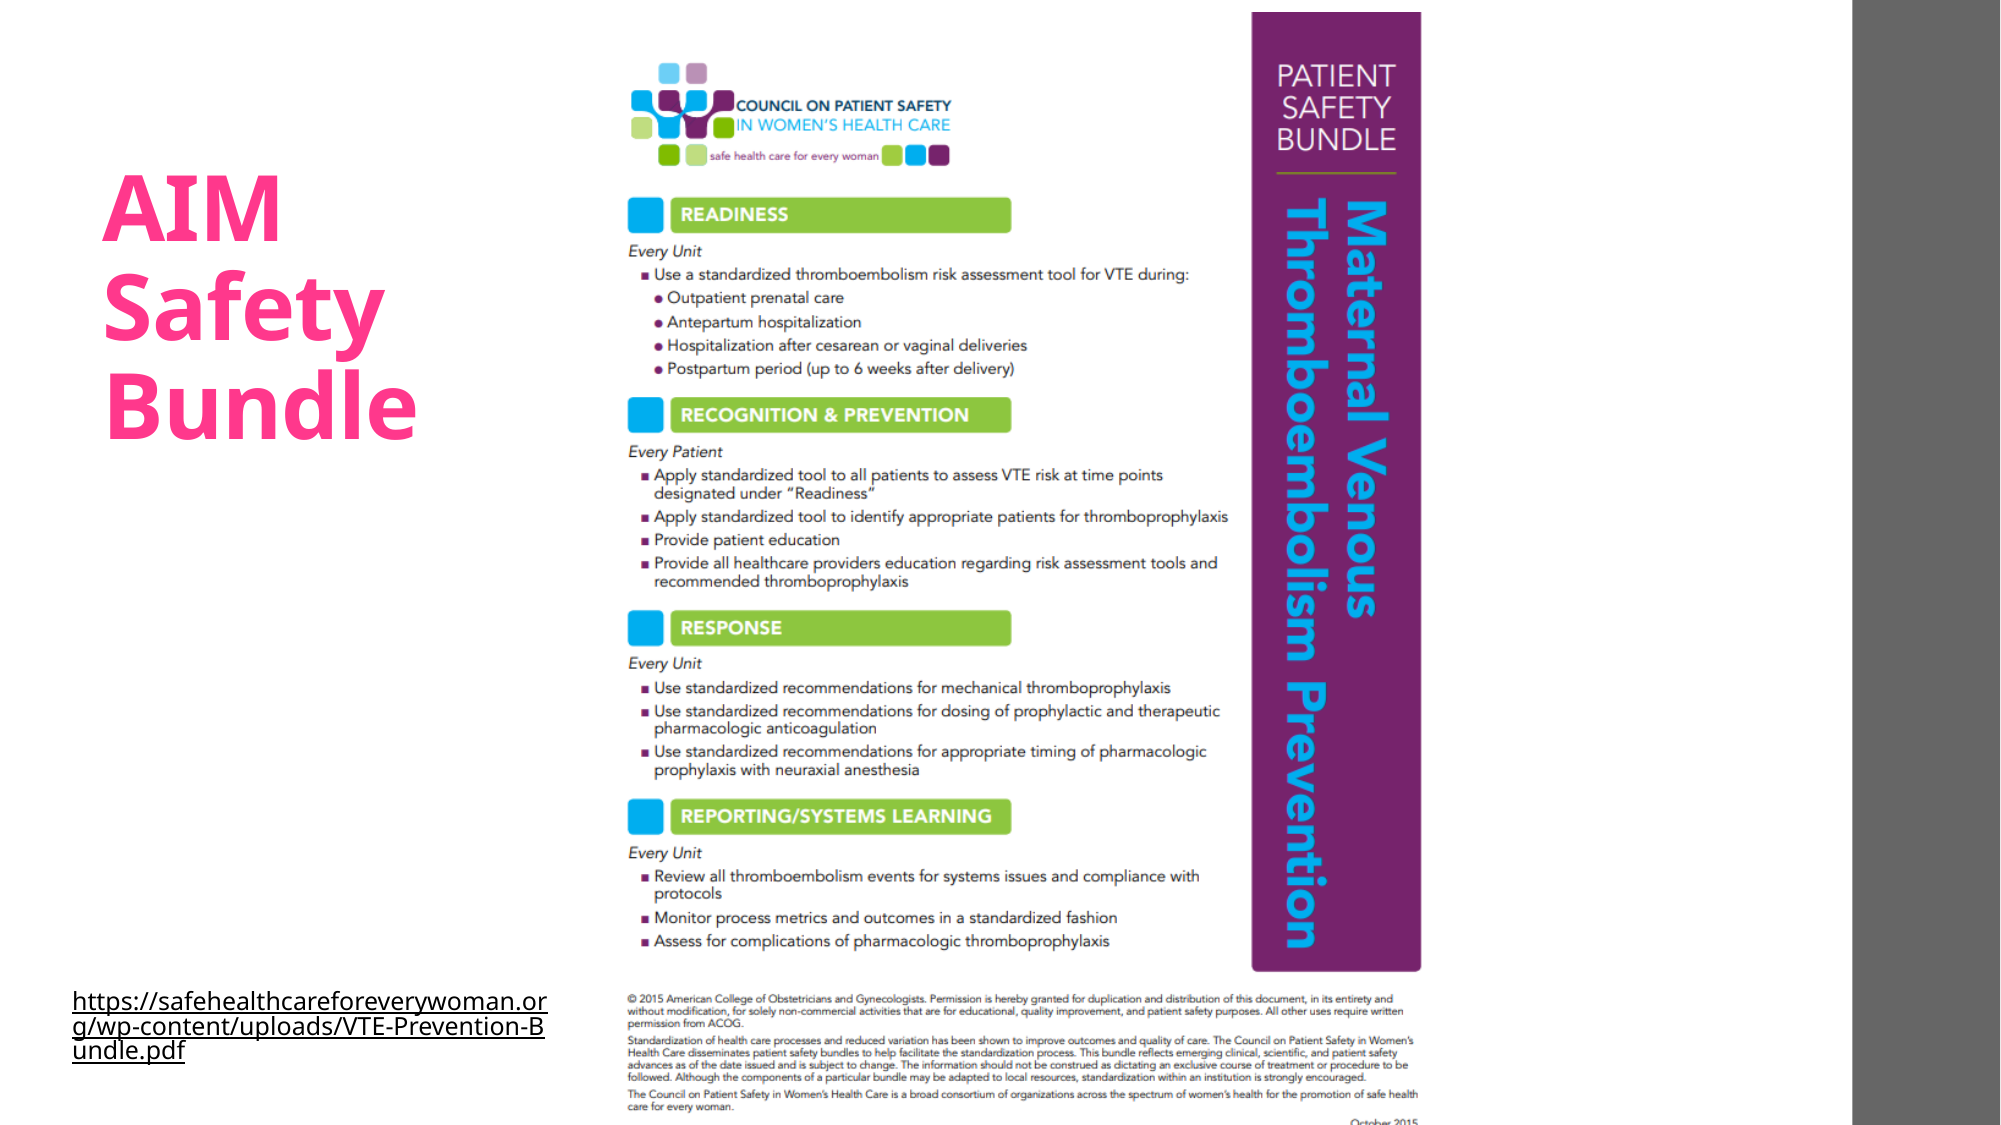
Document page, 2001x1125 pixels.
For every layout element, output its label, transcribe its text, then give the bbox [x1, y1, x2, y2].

picture [603, 12, 1446, 1125]
title AIM Safety Bundle [87, 94, 494, 467]
text_box https://safehealthcareforeverywoman.org/wp-content/uploads/VTE-Prevention-Bundle.pdf [57, 977, 574, 1057]
